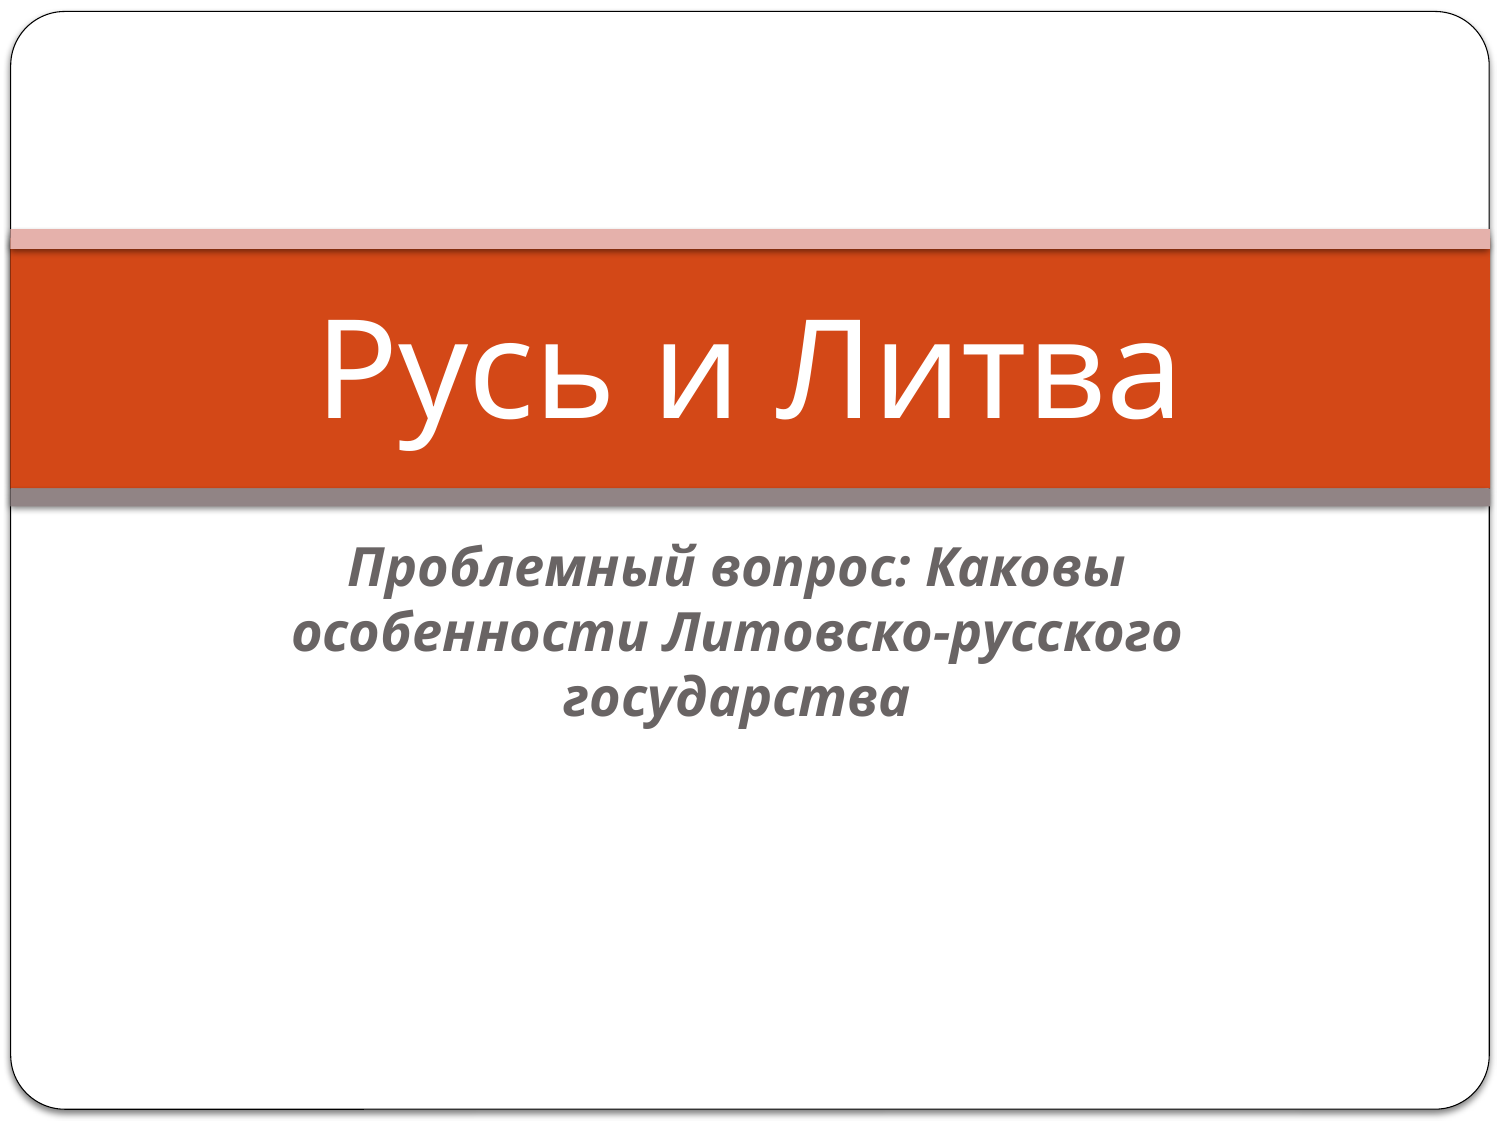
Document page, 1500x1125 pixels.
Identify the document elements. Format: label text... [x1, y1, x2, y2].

title Русь и Литва [75, 247, 1425, 489]
subtitle Проблемный вопрос: Каковы особенности Литовско-русского государства [212, 525, 1263, 788]
